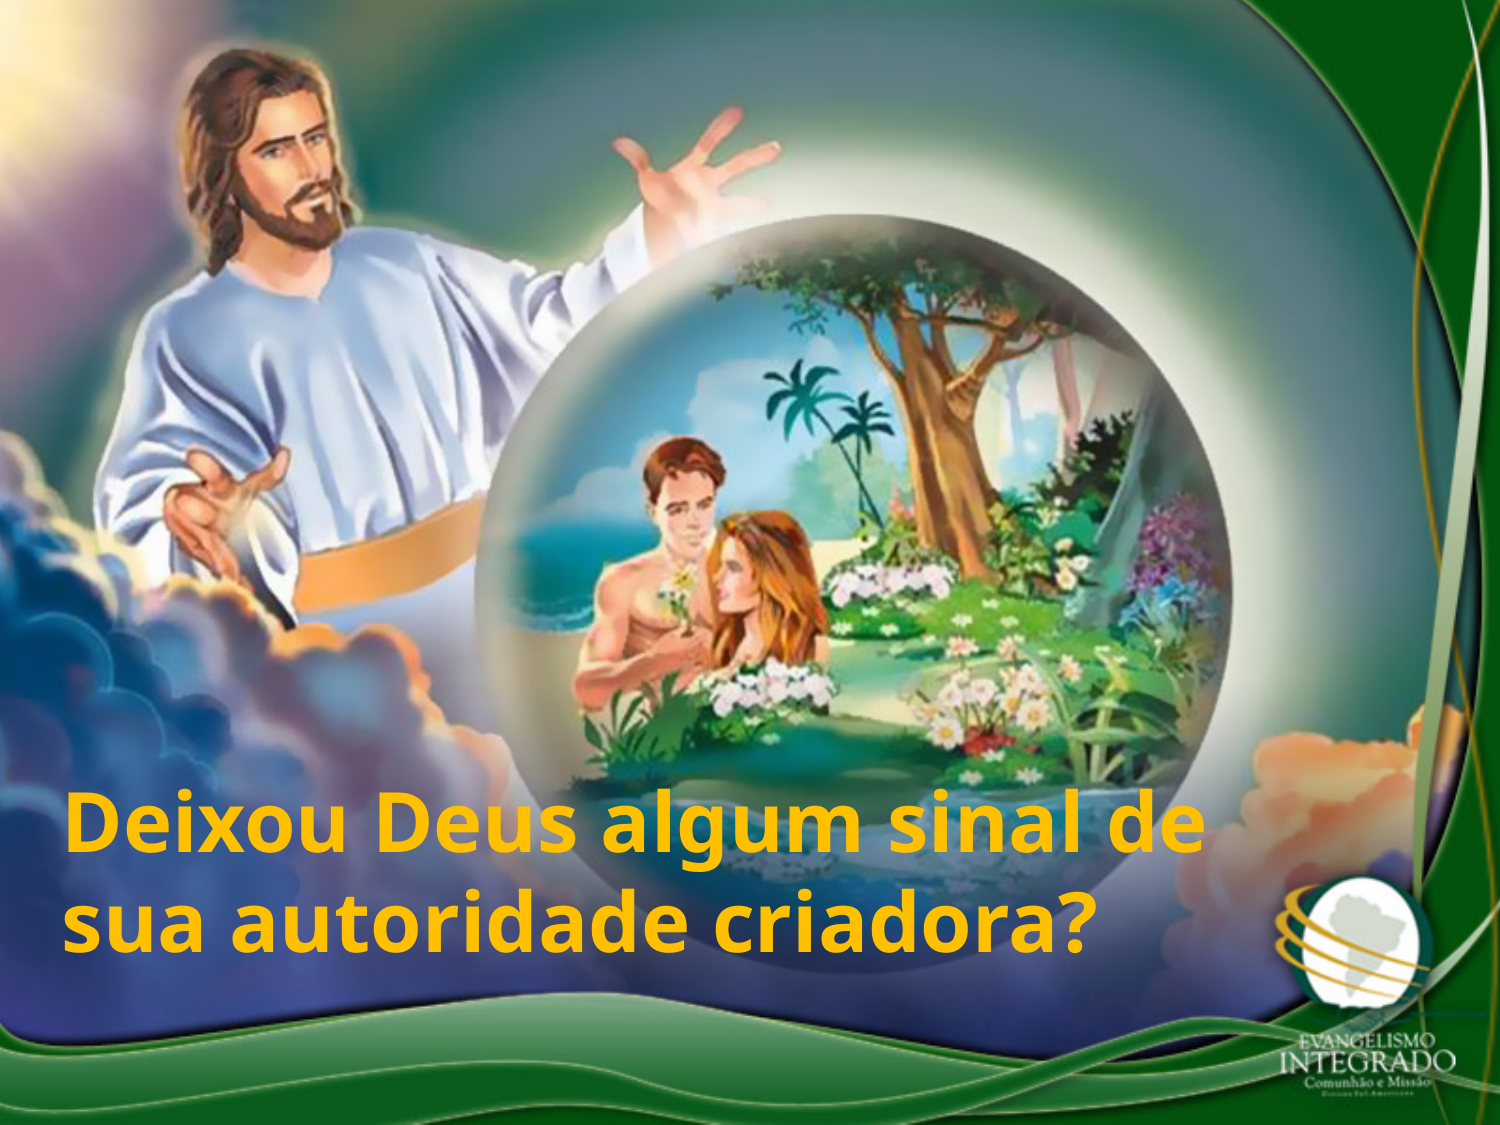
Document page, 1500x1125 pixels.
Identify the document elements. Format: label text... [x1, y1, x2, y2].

picture [0, 0, 1500, 1125]
text_box Deixou Deus algum sinal de sua autoridade criadora? [46, 761, 1336, 977]
